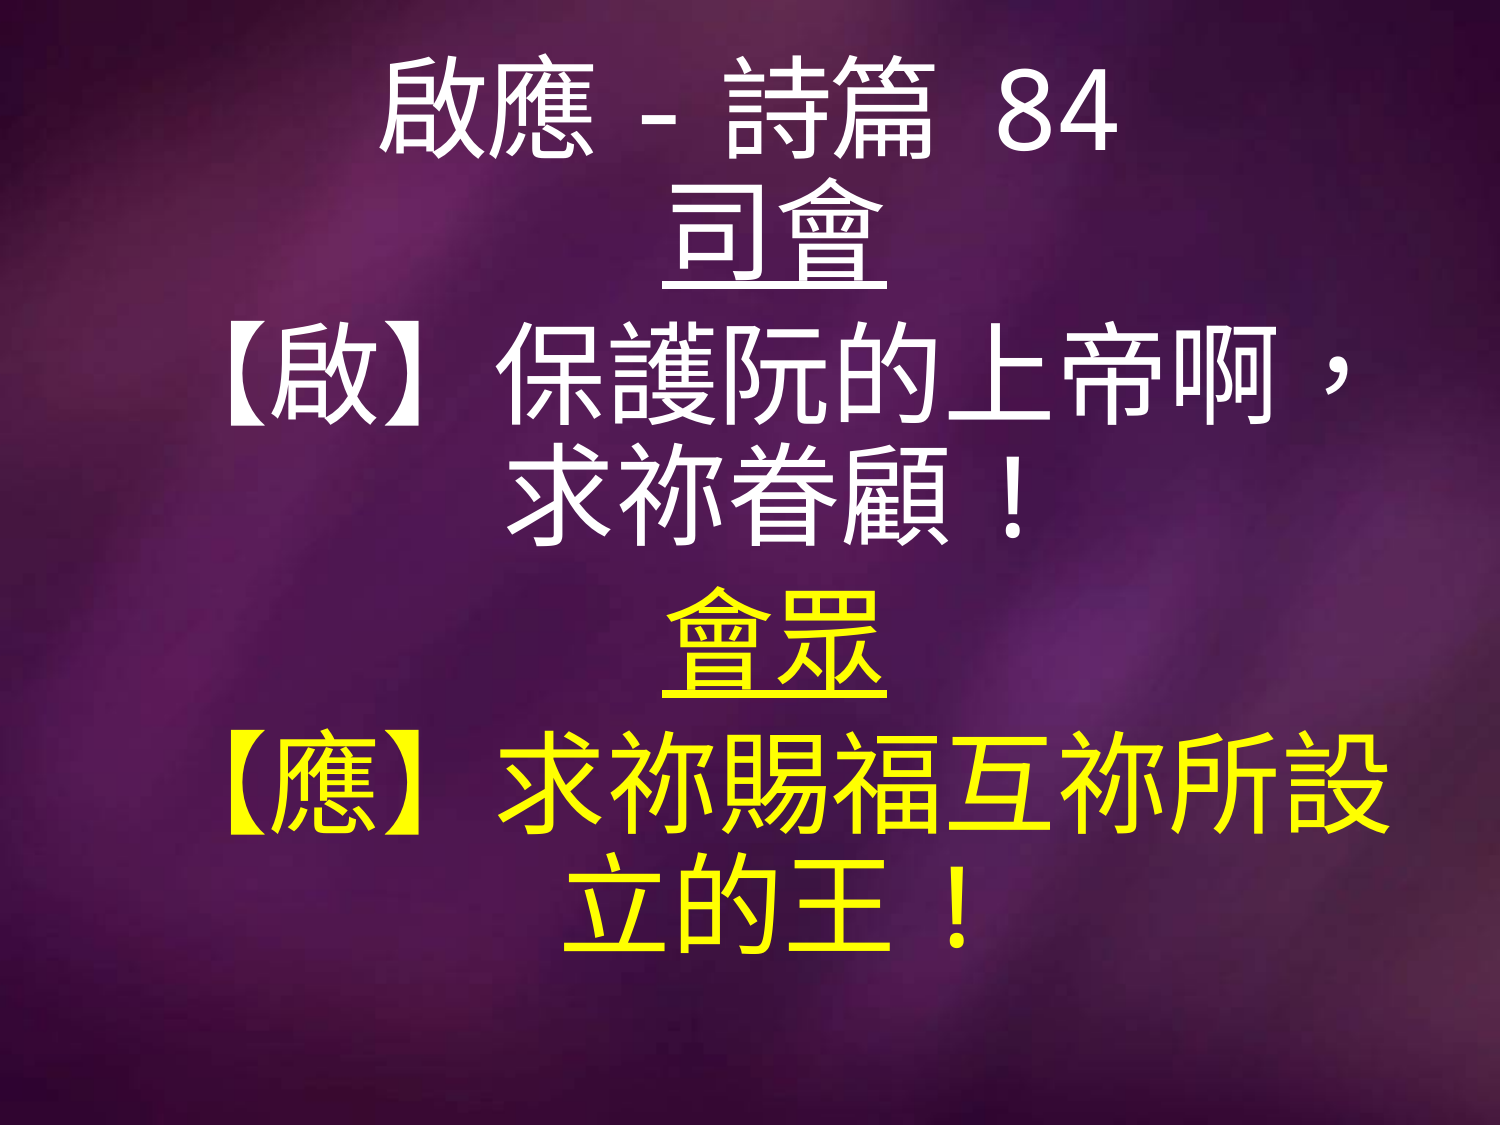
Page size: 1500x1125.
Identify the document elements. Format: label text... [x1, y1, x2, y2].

list 司會 【啟】保護阮的上帝啊，求祢眷顧! 會眾 【應】求祢賜福互祢所設立的王! [125, 174, 1425, 993]
picture [0, 0, 1500, 1125]
title 啟應-詩篇 84 [62, 37, 1438, 174]
